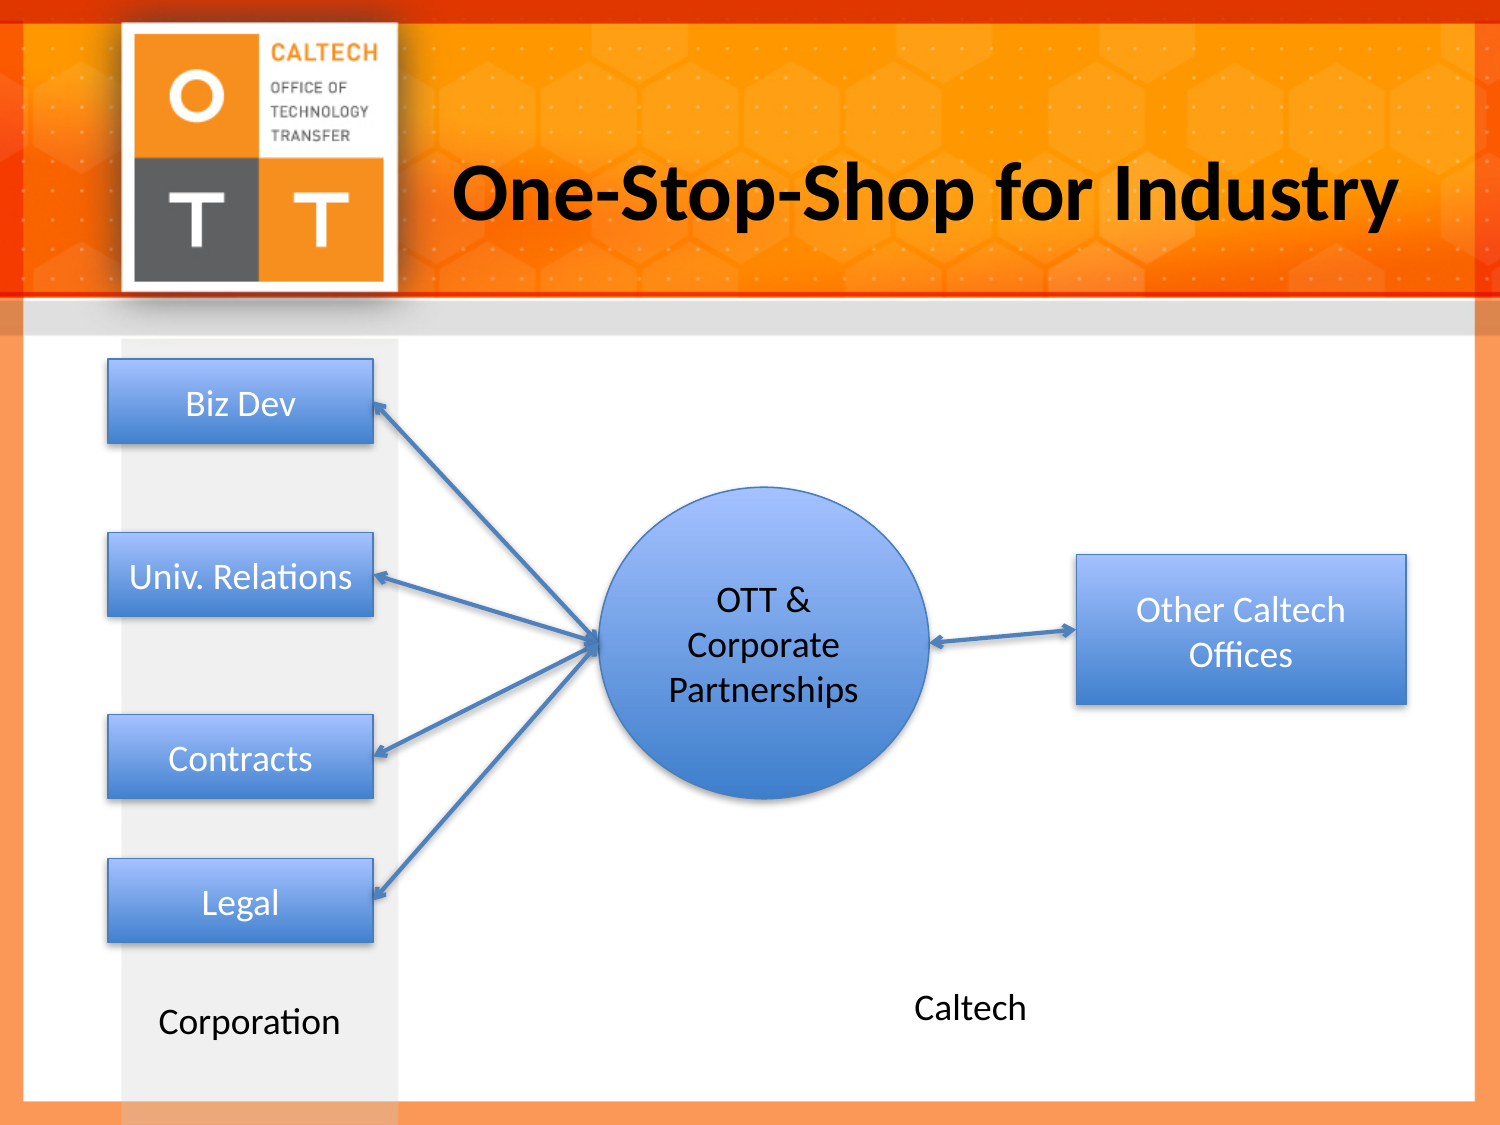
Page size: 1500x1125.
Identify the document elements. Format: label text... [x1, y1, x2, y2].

text_box Caltech [899, 975, 1043, 1036]
text_box Univ. Relations [107, 532, 367, 617]
text_box OTT & Corporate Partnerships [604, 486, 930, 800]
text_box Other Caltech Offices [1076, 554, 1407, 705]
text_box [372, 642, 599, 901]
text_box Legal [107, 858, 374, 943]
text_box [372, 401, 599, 573]
picture [0, 0, 1500, 1125]
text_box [372, 574, 599, 641]
text_box Corporation [143, 989, 356, 1050]
title One-Stop-Shop for Industry [437, 134, 1500, 241]
text_box Contracts [107, 714, 367, 799]
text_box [928, 629, 1077, 644]
text_box Biz Dev [107, 358, 374, 444]
